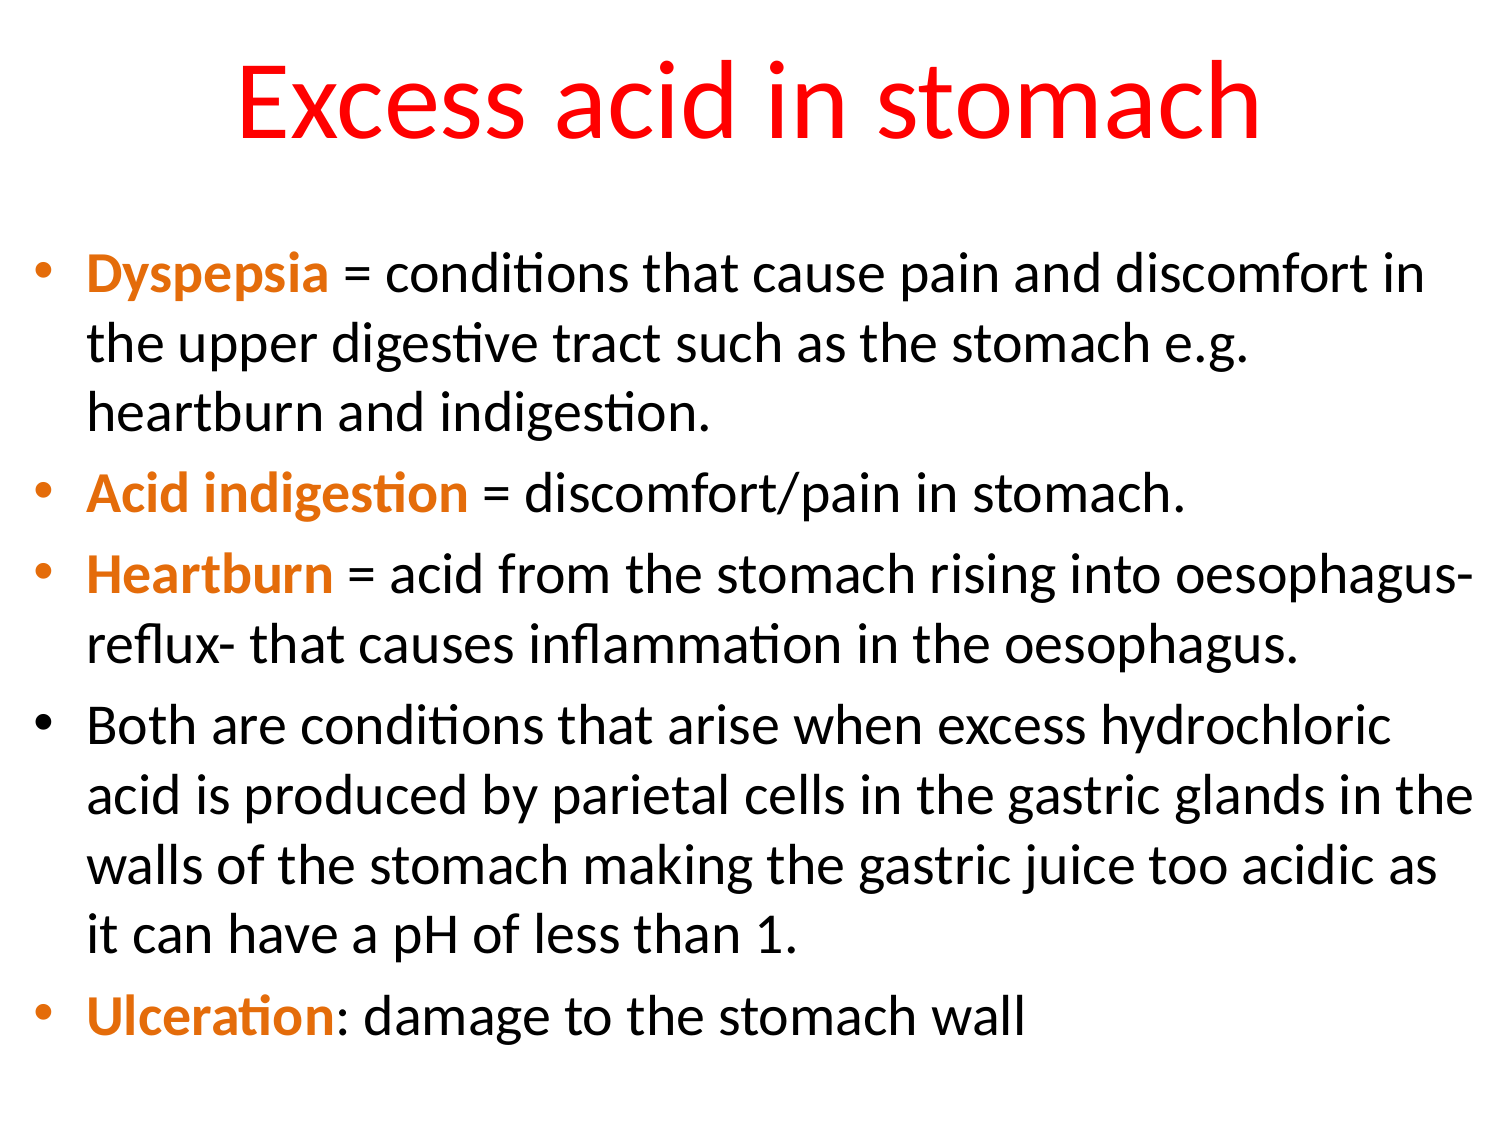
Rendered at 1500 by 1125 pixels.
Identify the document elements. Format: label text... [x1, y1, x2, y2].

list Dyspepsia = conditions that cause pain and discomfort in the upper digestive tract such as the stomach e.g. heartburn and indigestion. Acid indigestion = discomfort/pain in stomach. Heartburn = acid from the stomach rising into oesophagus- reflux- that causes inflammation in the oesophagus. Both are conditions that arise when excess hydrochloric acid is produced by parietal cells in the gastric glands in the walls of the stomach making the gastric juice too acidic as it can have a pH of less than 1. Ulceration: damage to the stomach wall [18, 226, 1500, 1125]
title Excess acid in stomach [75, 0, 1425, 188]
